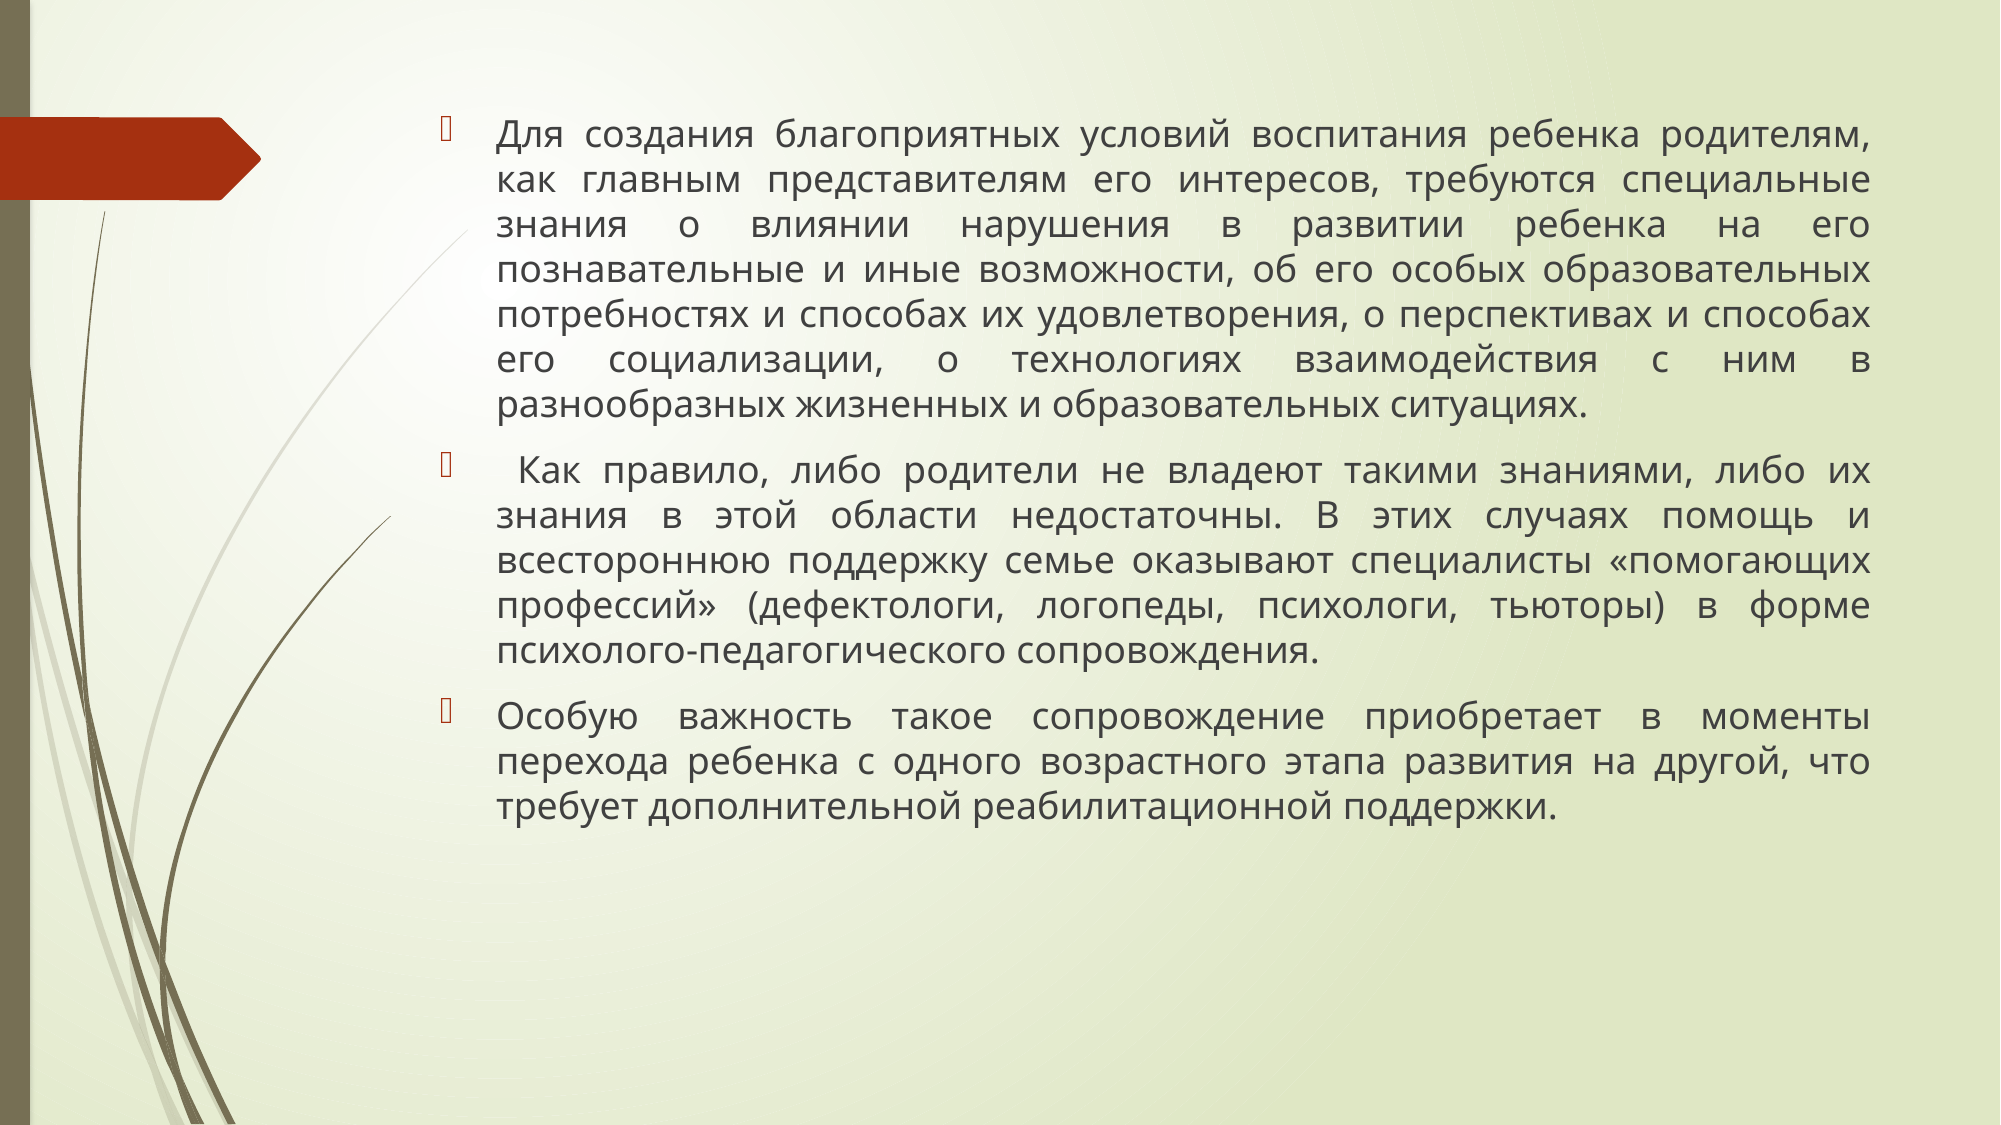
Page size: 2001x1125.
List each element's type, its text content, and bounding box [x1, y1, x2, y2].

list Для создания благоприятных условий воспитания ребенка родителям, как главным представителям его интересов, требуются специальные знания о влиянии нарушения в развитии ребенка на его познавательные и иные возможности, об его особых образовательных потребностях и способах их удовлетворения, о перспективах и способах его социализации, о технологиях взаимодействия с ним в разнообразных жизненных и образовательных ситуациях. Как правило, либо родители не владеют такими знаниями, либо их знания в этой области недостаточны. В этих случаях помощь и всестороннюю поддержку семье оказывают специалисты «помогающих профессий» (дефектологи, логопеды, психологи, тьюторы) в форме психолого-педагогического сопровождения. Особую важность такое сопровождение приобретает в моменты перехода ребенка с одного возрастного этапа развития на другой, что требует дополнительной реабилитационной поддержки. [424, 102, 1888, 1102]
